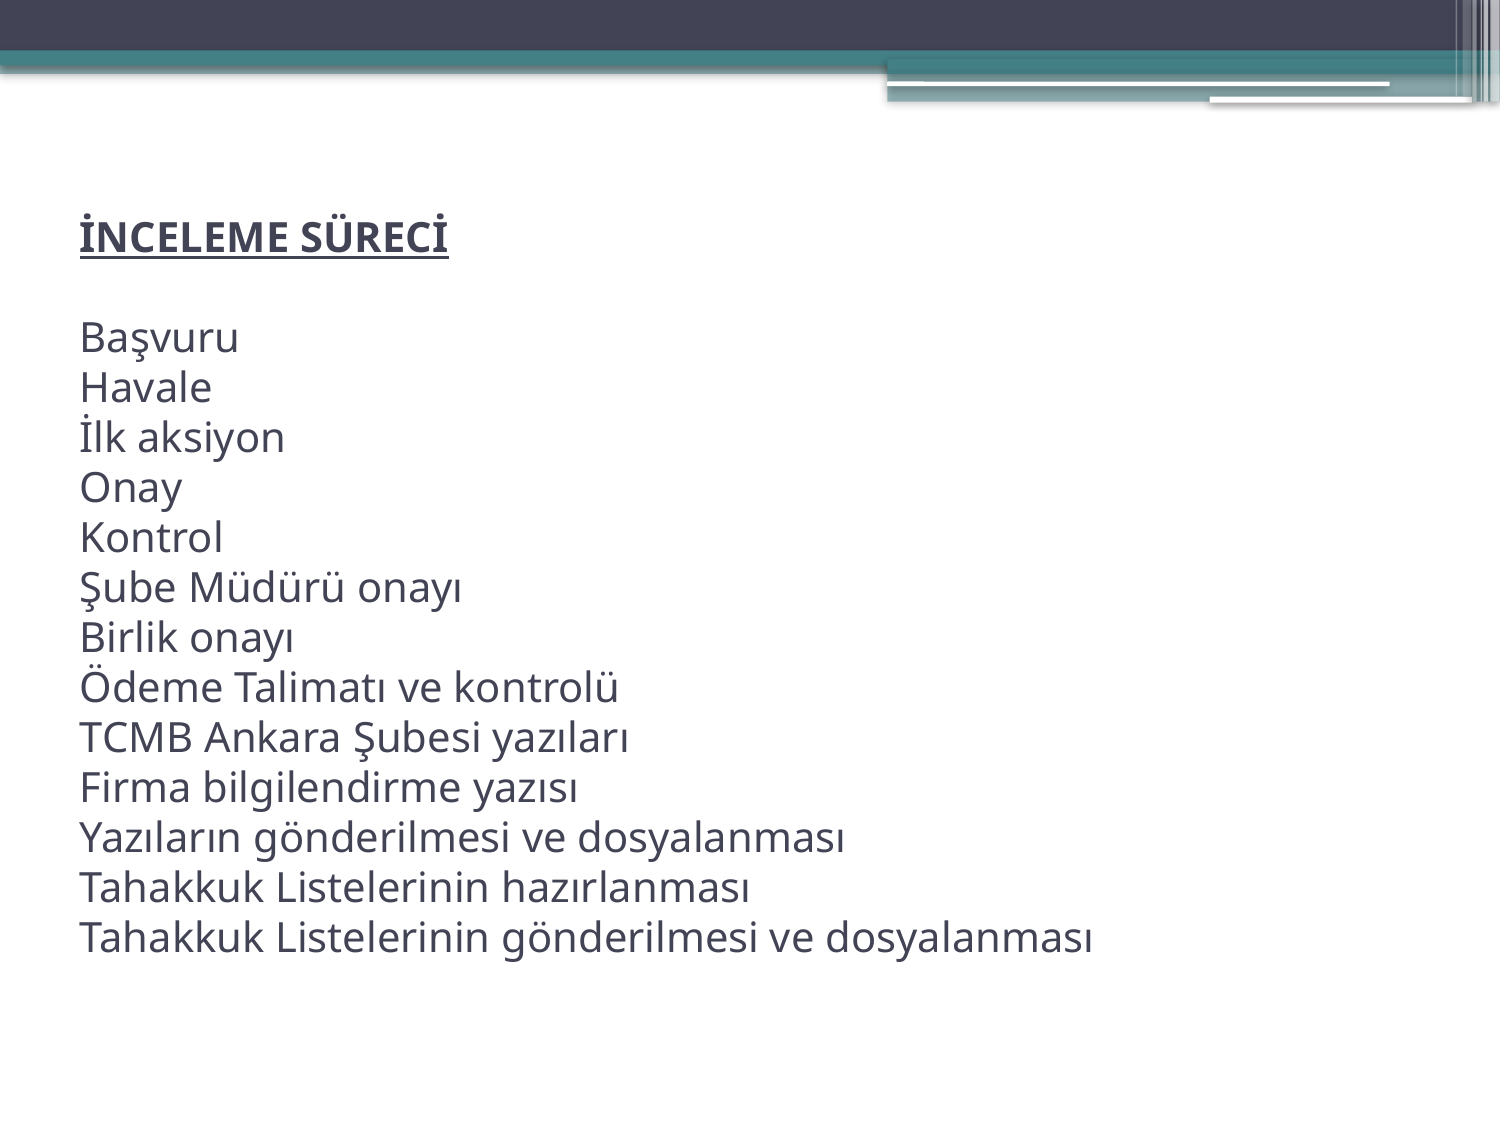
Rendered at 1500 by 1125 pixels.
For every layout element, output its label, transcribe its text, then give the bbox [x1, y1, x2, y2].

title İNCELEME SÜRECİ Başvuru Havale İlk aksiyon Onay Kontrol Şube Müdürü onayı Birlik onayı Ödeme Talimatı ve kontrolü TCMB Ankara Şubesi yazıları Firma bilgilendirme yazısı Yazıların gönderilmesi ve dosyalanması Tahakkuk Listelerinin hazırlanması Tahakkuk Listelerinin gönderilmesi ve dosyalanması [64, 137, 1415, 1035]
